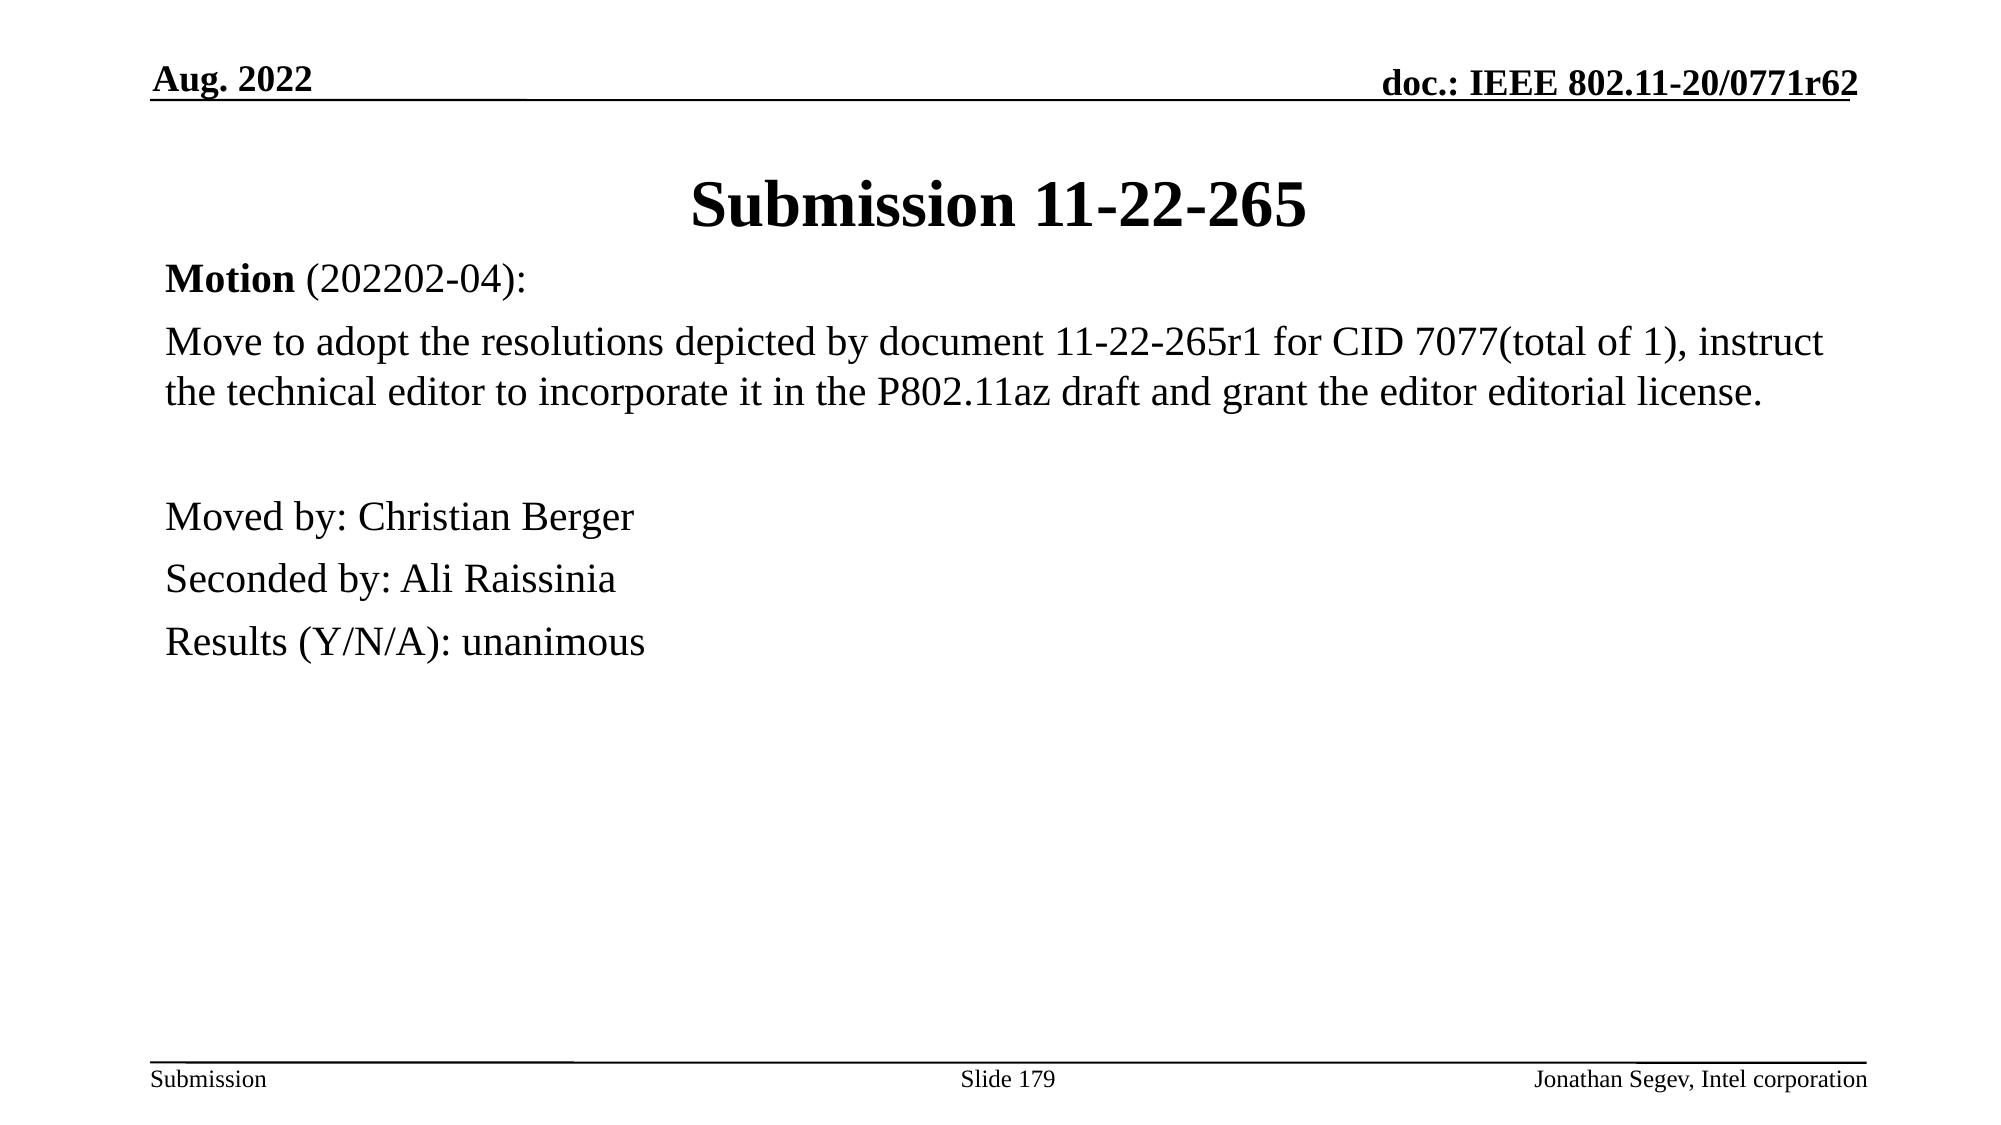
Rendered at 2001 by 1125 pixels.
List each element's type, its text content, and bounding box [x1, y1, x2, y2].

list Motion (202202-04): Move to adopt the resolutions depicted by document 11-22-265r1 for CID 7077(total of 1), instruct the technical editor to incorporate it in the P802.11az draft and grant the editor editorial license. Moved by: Christian Berger Seconded by: Ali Raissinia Results (Y/N/A): unanimous [149, 243, 1850, 1000]
title Submission 11-22-265 [149, 112, 1850, 243]
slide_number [152, 54, 563, 100]
footer Jonathan Segev, Intel corporation [1171, 1061, 1869, 1093]
slide_number Slide 179 [950, 1061, 1067, 1123]
